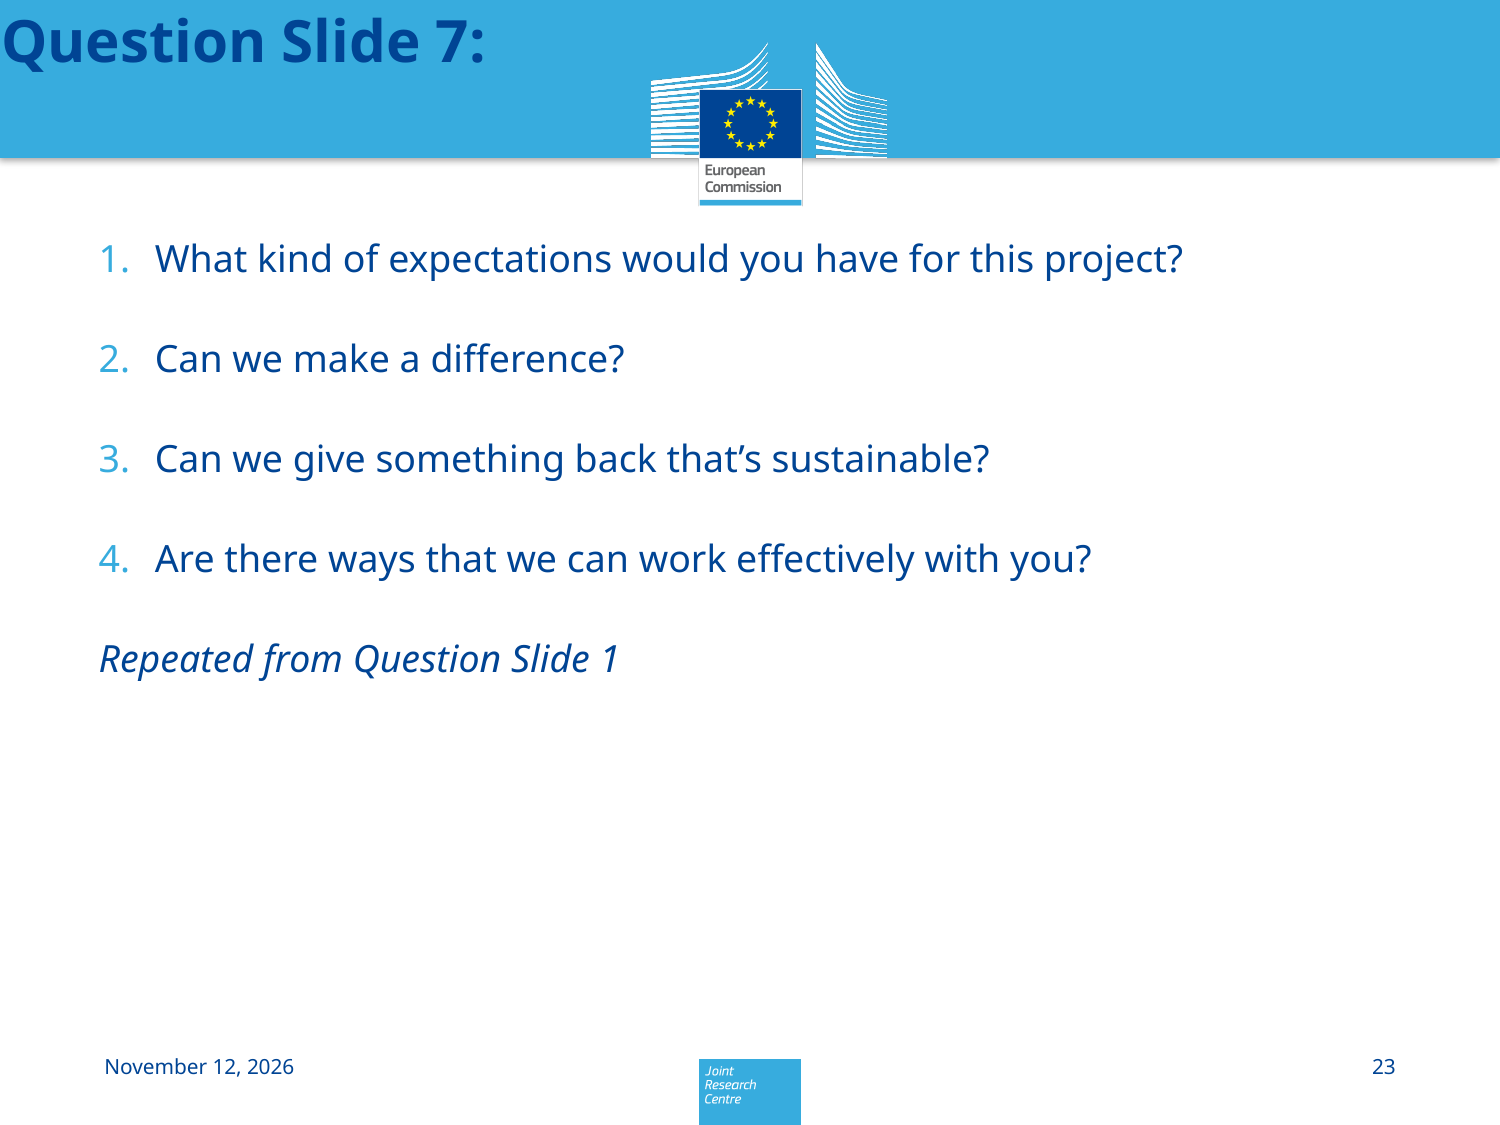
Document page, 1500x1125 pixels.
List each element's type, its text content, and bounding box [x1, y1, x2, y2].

picture [651, 75, 887, 207]
list What kind of expectations would you have for this project? Can we make a difference? Can we give something back that’s sustainable? Are there ways that we can work effectively with you? Repeated from Question Slide 1 [98, 229, 1390, 735]
title Question Slide 7: [1, 3, 1293, 75]
slide_number 23 [1045, 1054, 1396, 1080]
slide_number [104, 1054, 455, 1080]
picture [699, 1059, 801, 1125]
